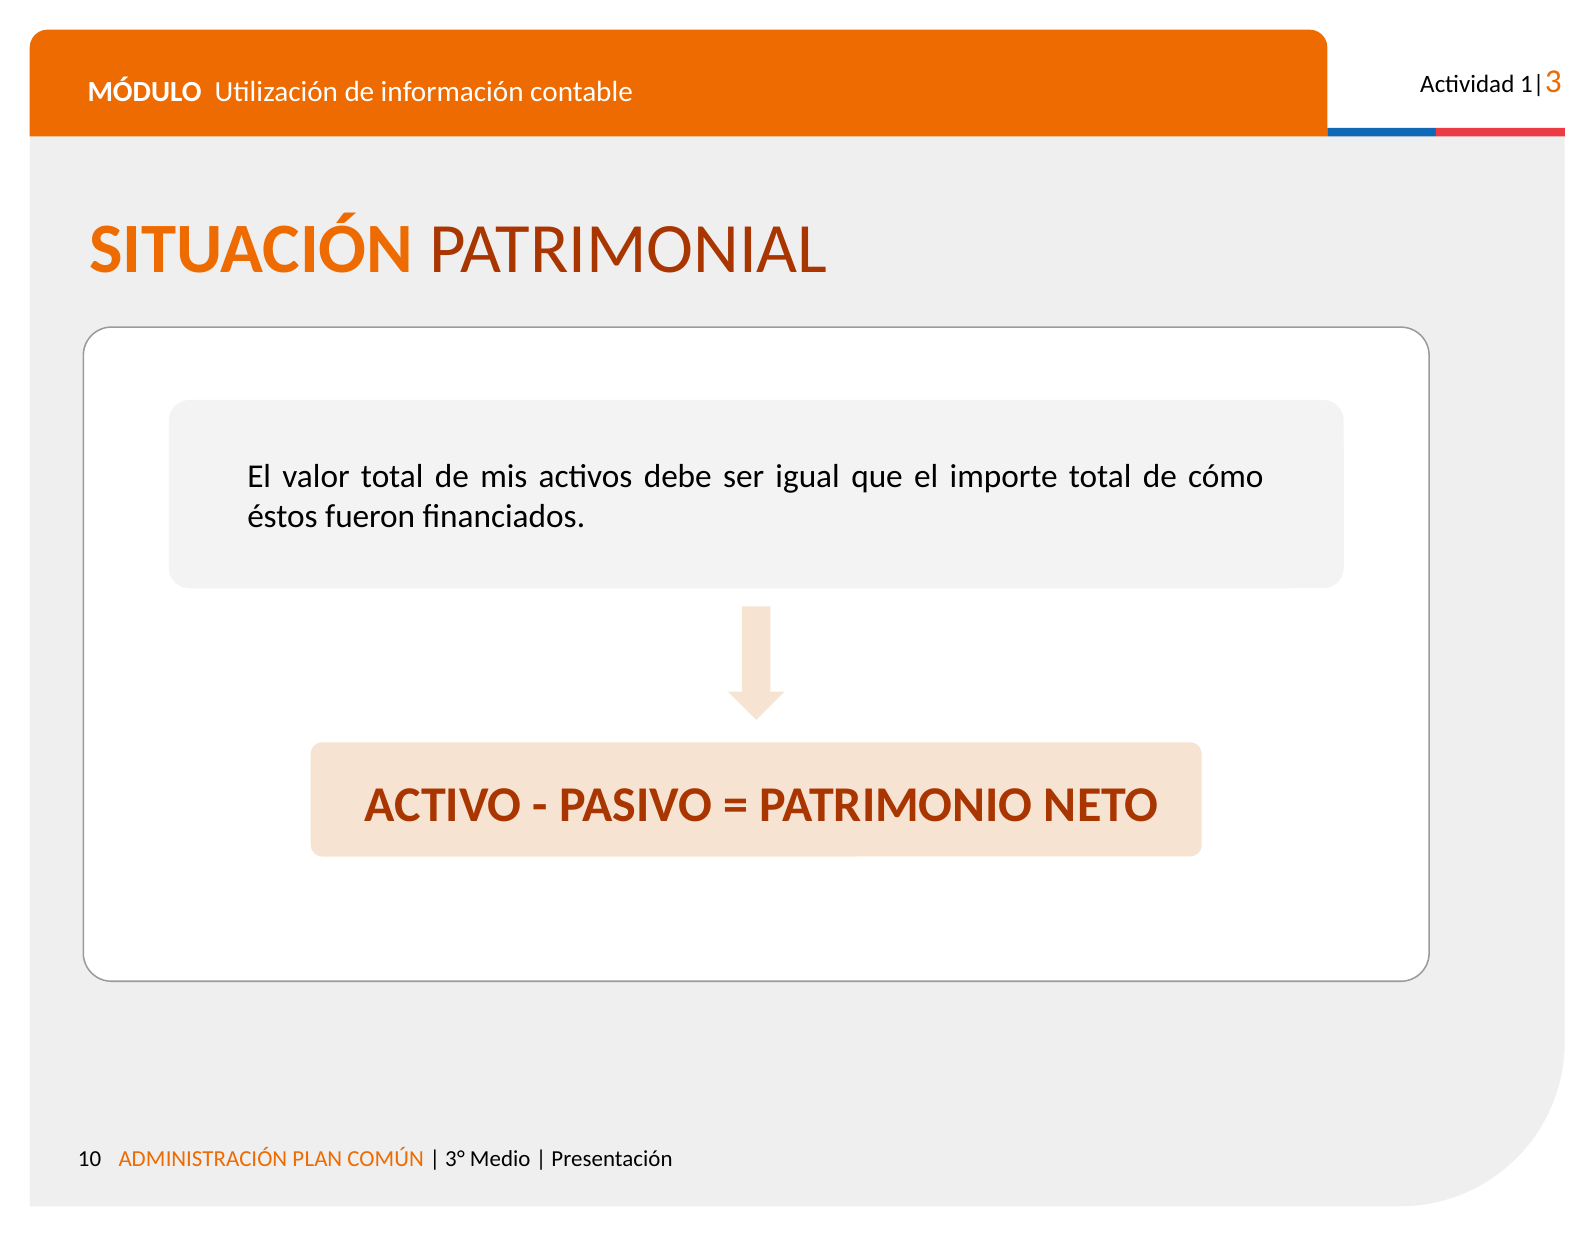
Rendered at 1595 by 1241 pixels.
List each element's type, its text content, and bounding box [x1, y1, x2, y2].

text_box [728, 606, 785, 720]
text_box [83, 327, 1430, 982]
text_box [168, 399, 1344, 589]
text_box ACTIVO - PASIVO = PATRIMONIO NETO [336, 764, 1177, 835]
text_box [310, 742, 1202, 857]
text_box El valor total de mis activos debe ser igual que el importe total de cómo éstos fueron financiados. [232, 439, 1281, 550]
text_box SITUACIÓN PATRIMONIAL [74, 226, 1543, 279]
